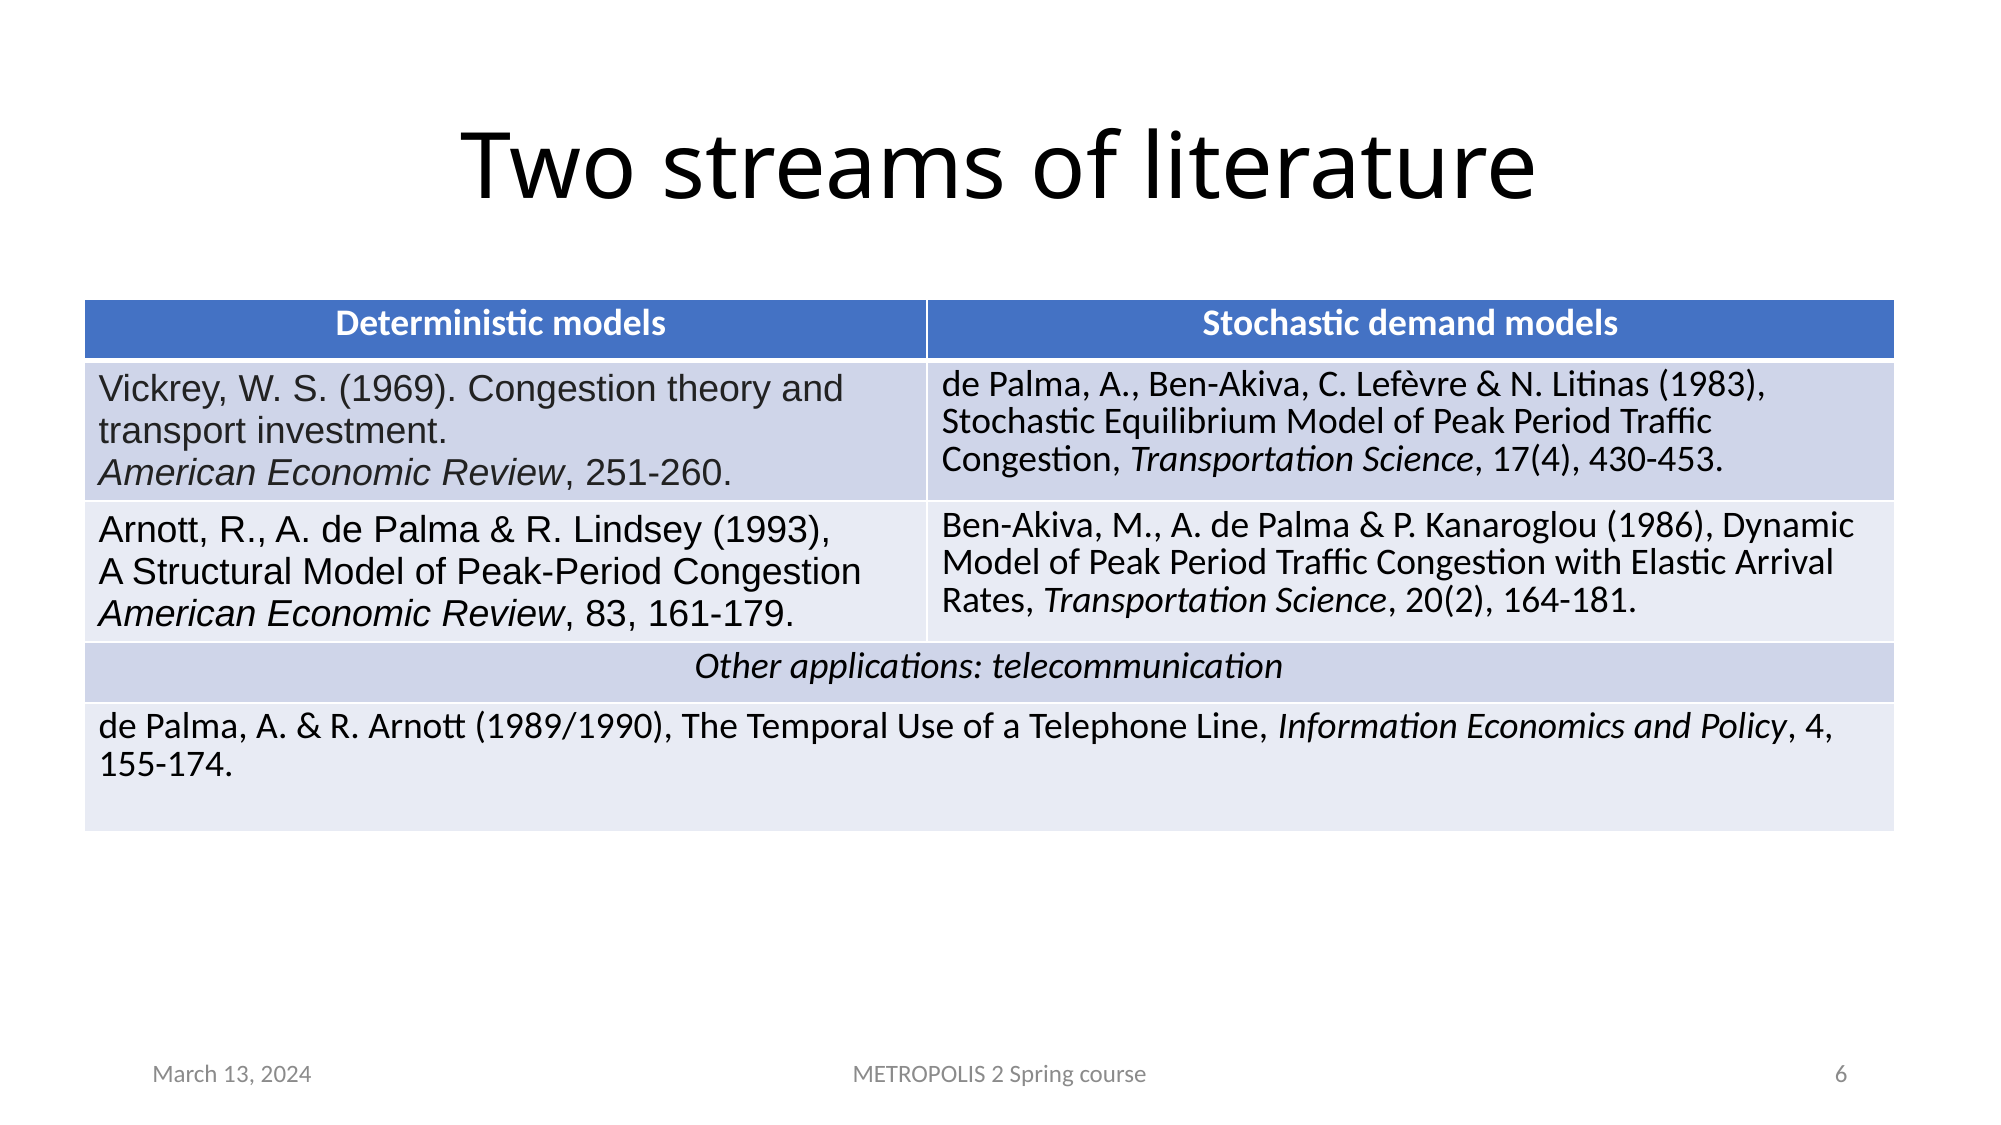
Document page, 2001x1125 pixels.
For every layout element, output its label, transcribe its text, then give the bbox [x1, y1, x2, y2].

table_header Stochastic demand models [928, 300, 1894, 358]
slide_number 6 [1412, 1042, 1863, 1103]
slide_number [137, 1042, 588, 1103]
title Two streams of literature [137, 59, 1863, 278]
table_cell Ben-Akiva, M., A. de Palma & P. Kanaroglou (1986), Dynamic Model of Peak Period Traffic Congestion with Elastic Arrival Rates, Transportation Science, 20(2), 164-181. [928, 502, 1894, 641]
footer METROPOLIS 2 Spring course [662, 1042, 1338, 1103]
table_cell Arnott, R., A. de Palma & R. Lindsey (1993), A Structural Model of Peak-Period Congestion American Economic Review, 83, 161-179. [85, 502, 926, 641]
table_cell Vickrey, W. S. (1969). Congestion theory and transport investment. American Economic Review, 251-260. [85, 363, 926, 500]
table_cell de Palma, A. & R. Arnott (1989/1990), The Temporal Use of a Telephone Line, Information Economics and Policy, 4, 155-174. [85, 704, 1894, 831]
table_header Deterministic models [85, 300, 926, 358]
table_cell Other applications: telecommunication [85, 643, 1894, 702]
table_cell de Palma, A., Ben-Akiva, C. Lefèvre & N. Litinas (1983), Stochastic Equilibrium Model of Peak Period Traffic Congestion, Transportation Science, 17(4), 430-453. [928, 363, 1894, 500]
